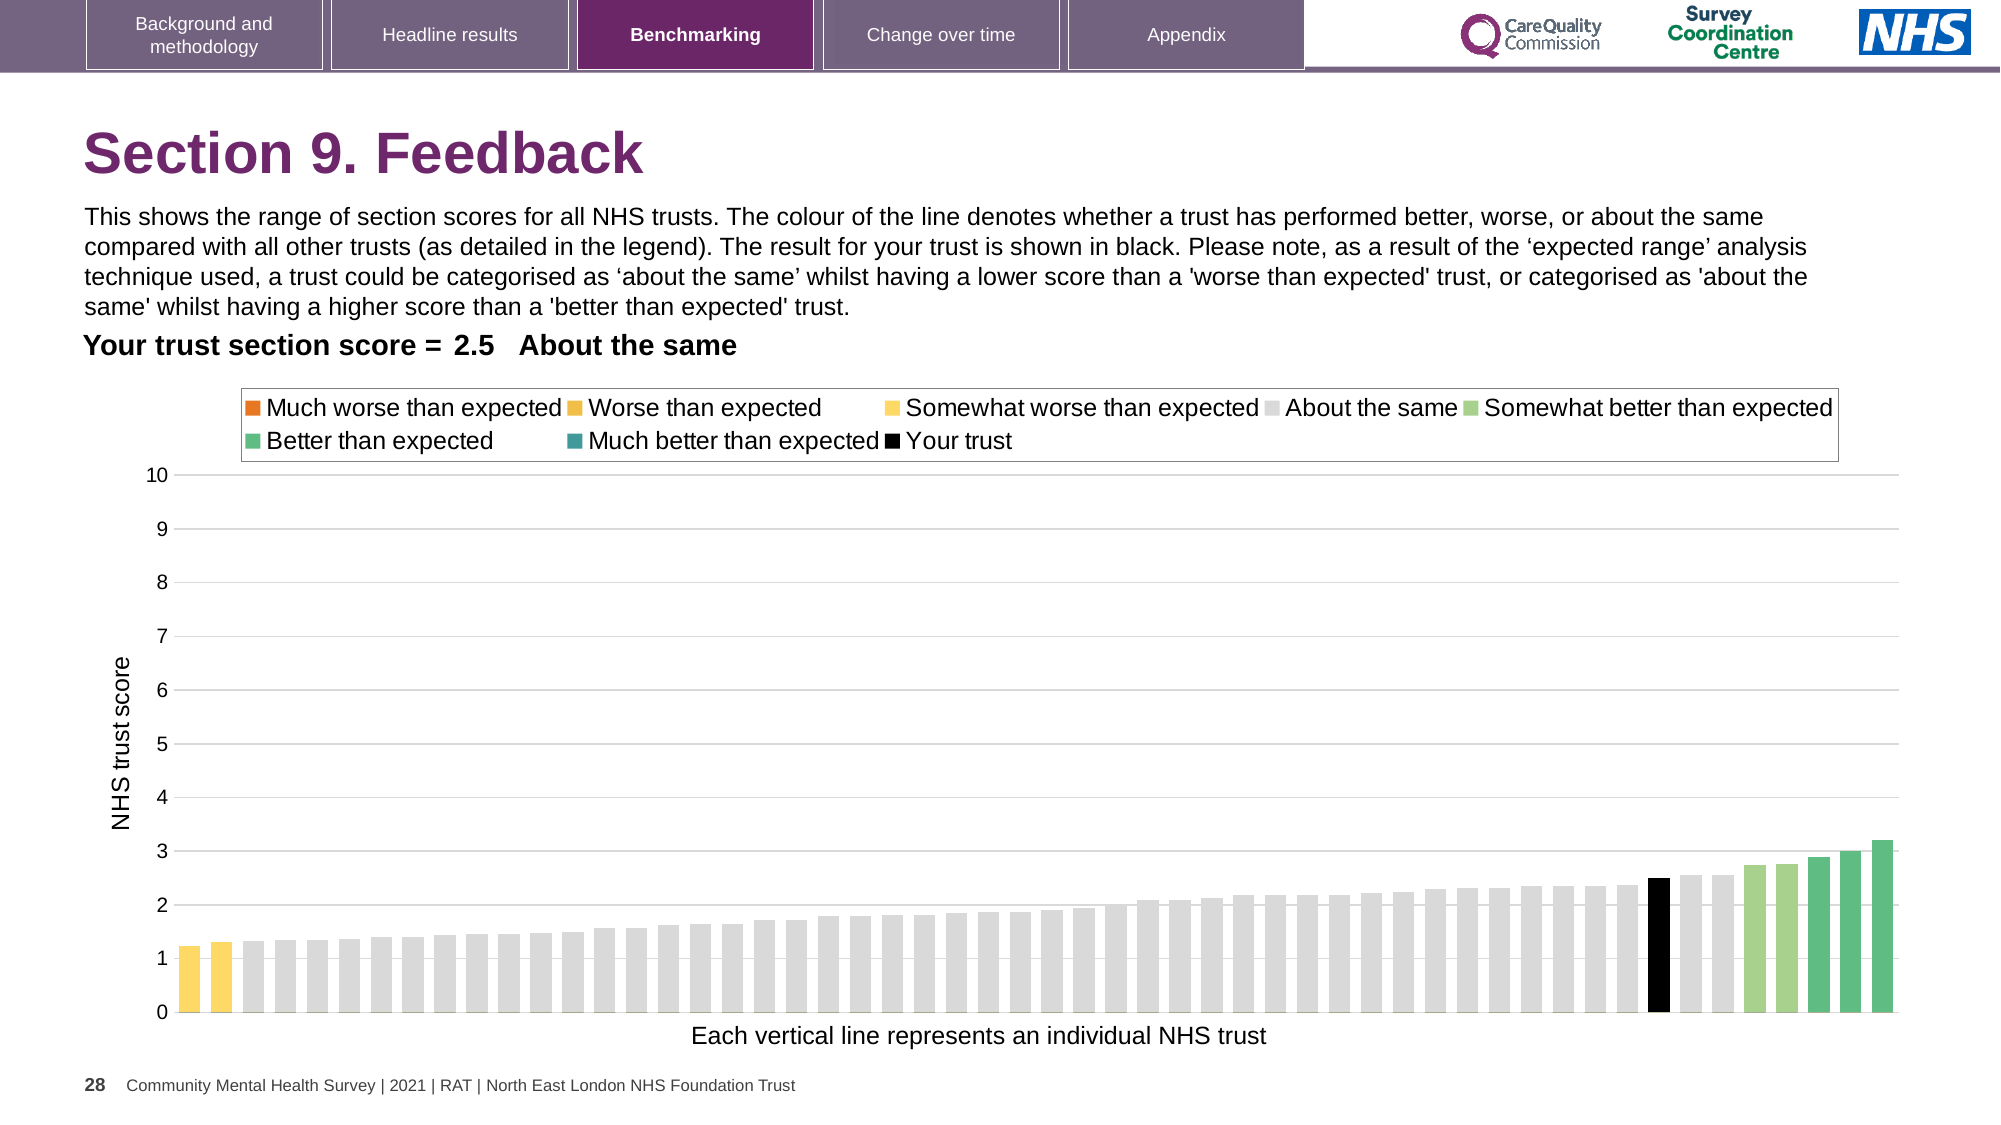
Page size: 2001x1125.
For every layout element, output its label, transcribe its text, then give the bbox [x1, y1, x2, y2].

picture [1666, 3, 1794, 61]
table_header 2.5 [448, 323, 518, 369]
picture [1859, 9, 1971, 55]
table_header About the same [518, 323, 1807, 369]
text_box This shows the range of section scores for all NHS trusts. The colour of the line denotes whether a trust has performed better, worse, or about the same compared with all other trusts (as detailed in the legend). The result for your trust is shown in black. Please note, as a result of the ‘expected range’ analysis technique used, a trust could be categorised as ‘about the same’ whilst having a lower score than a 'worse than expected' trust, or categorised as 'about the same' whilst having a higher score than a 'better than expected' trust. [69, 192, 1890, 328]
picture [1460, 13, 1602, 59]
chart [99, 369, 1923, 1036]
title Section 9. Feedback [68, 100, 1942, 209]
text_box 28 [84, 1065, 122, 1125]
text_box Each vertical line represents an individual NHS trust [676, 1036, 1283, 1058]
table_header Your trust section score = [53, 323, 448, 370]
